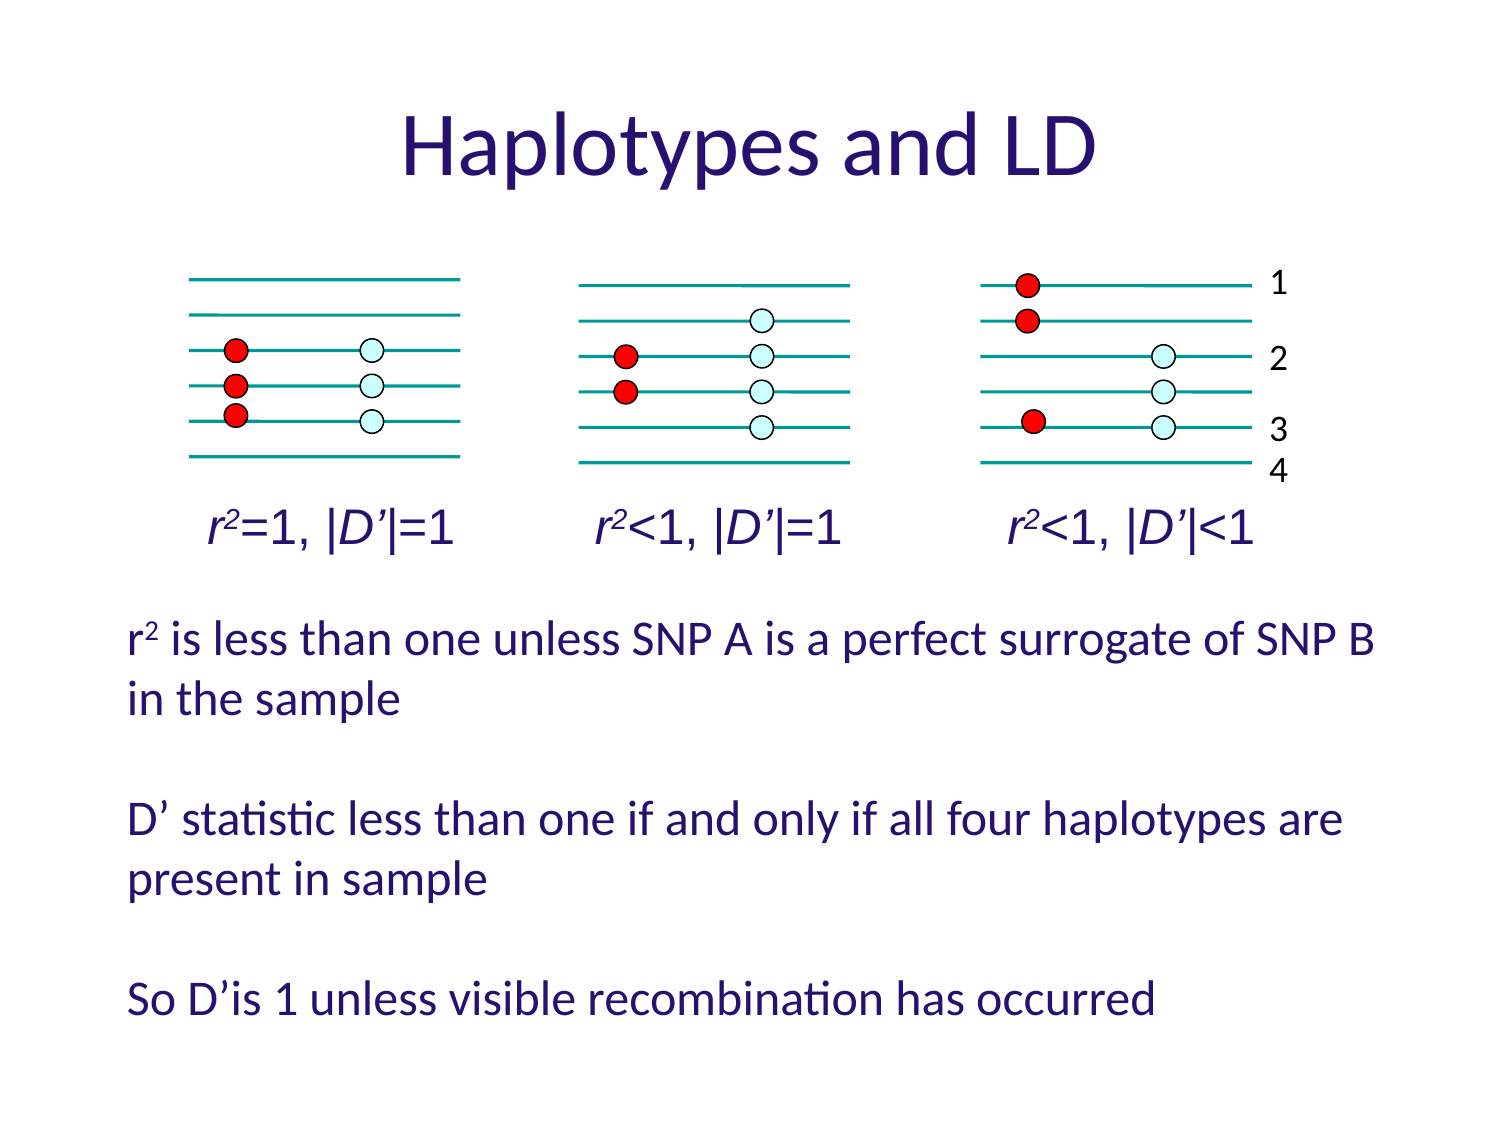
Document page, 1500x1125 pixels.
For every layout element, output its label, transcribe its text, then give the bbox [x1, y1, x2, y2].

text_box r2 is less than one unless SNP A is a perfect surrogate of SNP B in the sample D’ statistic less than one if and only if all four haplotypes are present in sample So D’is 1 unless visible recombination has occurred [112, 598, 1394, 1033]
text_box r2<1, |D’|=1 [562, 487, 875, 563]
text_box [1021, 409, 1046, 434]
text_box [750, 415, 774, 440]
text_box [1151, 415, 1176, 440]
text_box [224, 374, 248, 398]
text_box [1151, 344, 1176, 369]
text_box [224, 403, 248, 428]
text_box [1015, 309, 1040, 333]
text_box [360, 374, 384, 398]
text_box [750, 309, 774, 333]
text_box r2<1, |D’|<1 [974, 487, 1288, 563]
text_box [614, 380, 638, 404]
text_box [750, 344, 774, 368]
text_box 4 [1198, 437, 1359, 498]
title Haplotypes and LD [75, 45, 1425, 233]
text_box [1151, 380, 1176, 404]
text_box 1 [1198, 249, 1359, 310]
text_box [614, 345, 638, 369]
text_box r2=1, |D’|=1 [174, 487, 488, 563]
text_box 3 [1198, 396, 1359, 437]
text_box [1016, 273, 1040, 298]
text_box 2 [1198, 325, 1359, 386]
text_box [360, 338, 384, 363]
text_box [224, 338, 248, 363]
text_box [360, 409, 384, 434]
text_box [750, 380, 774, 404]
